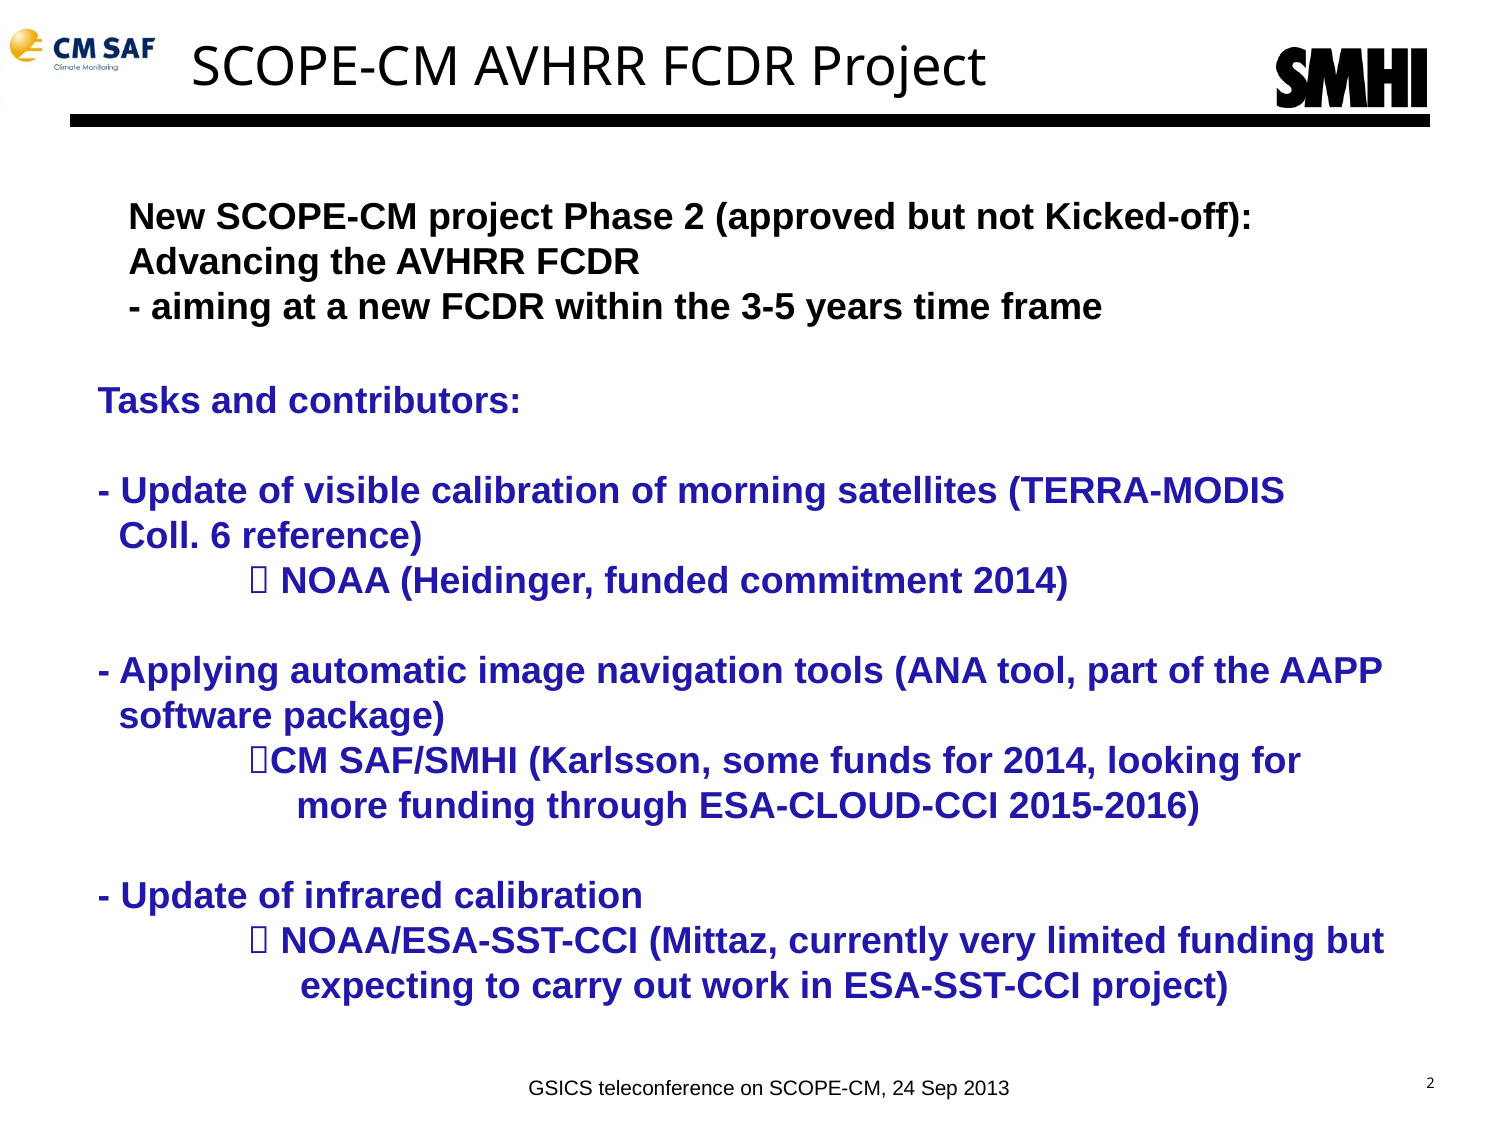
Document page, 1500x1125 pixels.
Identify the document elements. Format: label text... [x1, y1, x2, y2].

text_box Tasks and contributors: - Update of visible calibration of morning satellites (TERRA-MODIS Coll. 6 reference)  NOAA (Heidinger, funded commitment 2014) - Applying automatic image navigation tools (ANA tool, part of the AAPP software package) CM SAF/SMHI (Karlsson, some funds for 2014, looking for more funding through ESA-CLOUD-CCI 2015-2016) - Update of infrared calibration  NOAA/ESA-SST-CCI (Mittaz, currently very limited funding but expecting to carry out work in ESA-SST-CCI project) [82, 369, 1425, 1014]
picture [0, 0, 166, 113]
slide_number 2 [1350, 1073, 1435, 1093]
picture [1276, 97, 1427, 108]
text_box GSICS teleconference on SCOPE-CM, 24 Sep 2013 [513, 1067, 1034, 1107]
title SCOPE-CM AVHRR FCDR Project [191, 0, 1500, 97]
text_box New SCOPE-CM project Phase 2 (approved but not Kicked-off): Advancing the AVHRR FCDR - aiming at a new FCDR within the 3-5 years time frame [113, 184, 1406, 335]
